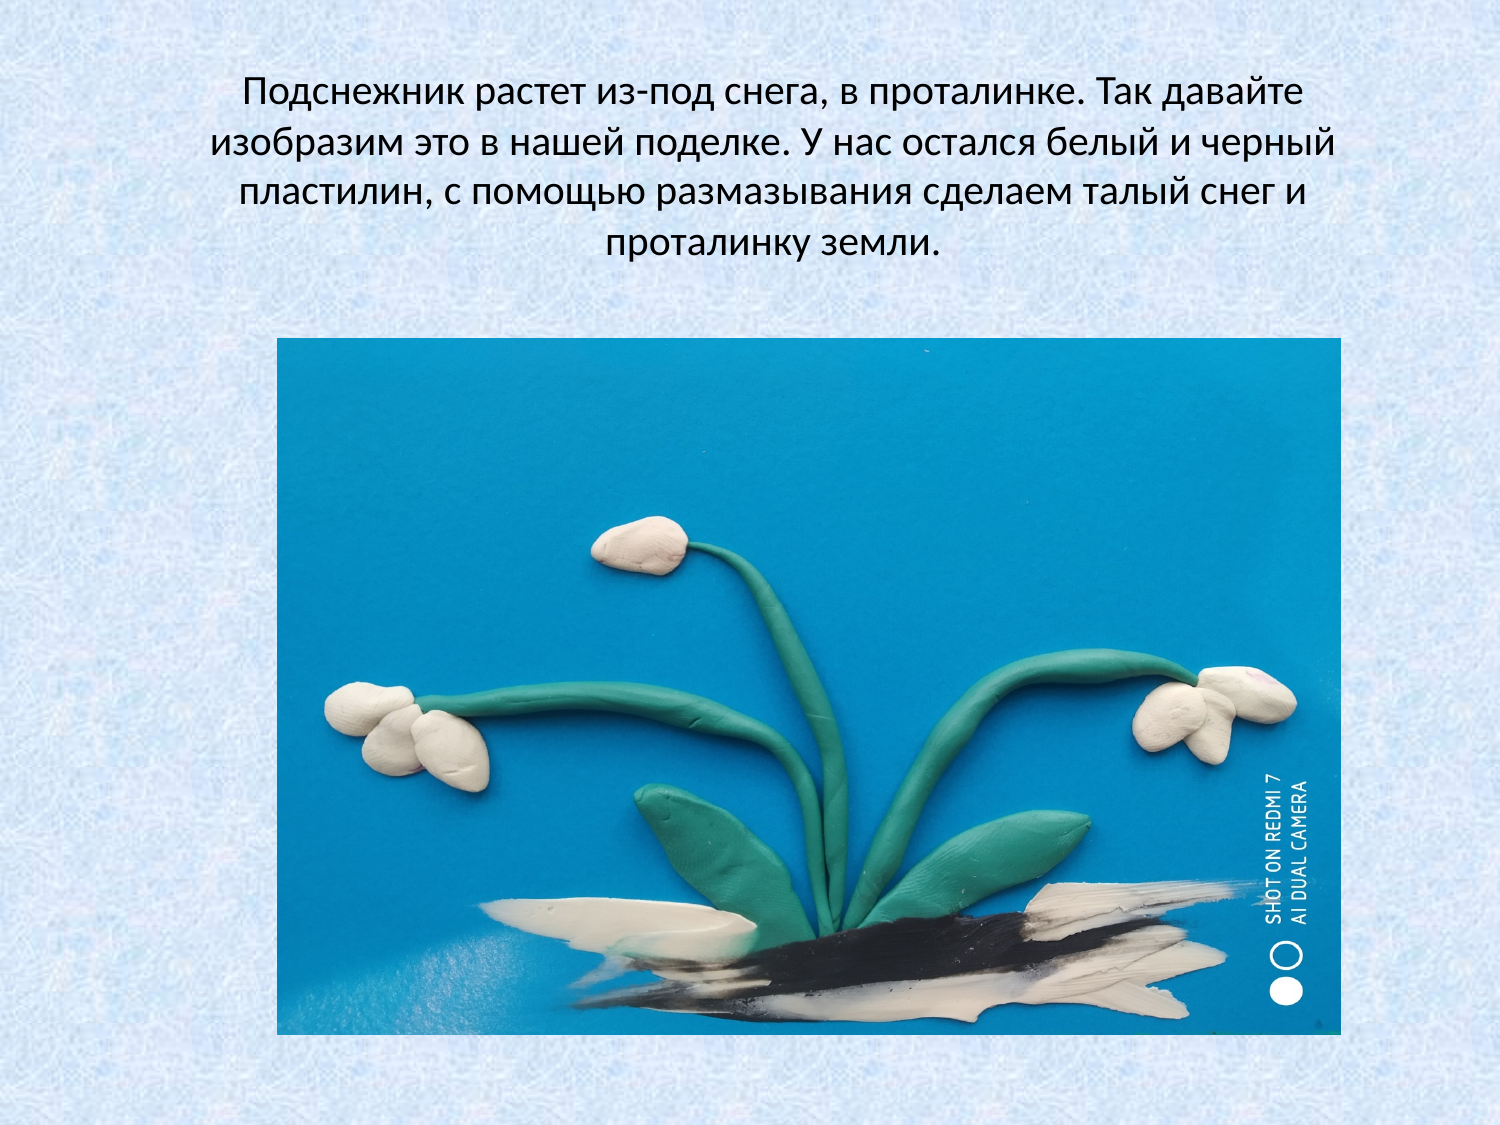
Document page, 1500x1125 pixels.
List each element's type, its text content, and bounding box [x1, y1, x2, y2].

picture [0, 0, 1500, 1125]
title Подснежник растет из-под снега, в проталинке. Так давайте изобразим это в нашей поделке. У нас остался белый и черный пластилин, с помощью размазывания сделаем талый снег и проталинку земли. [135, 42, 1411, 284]
